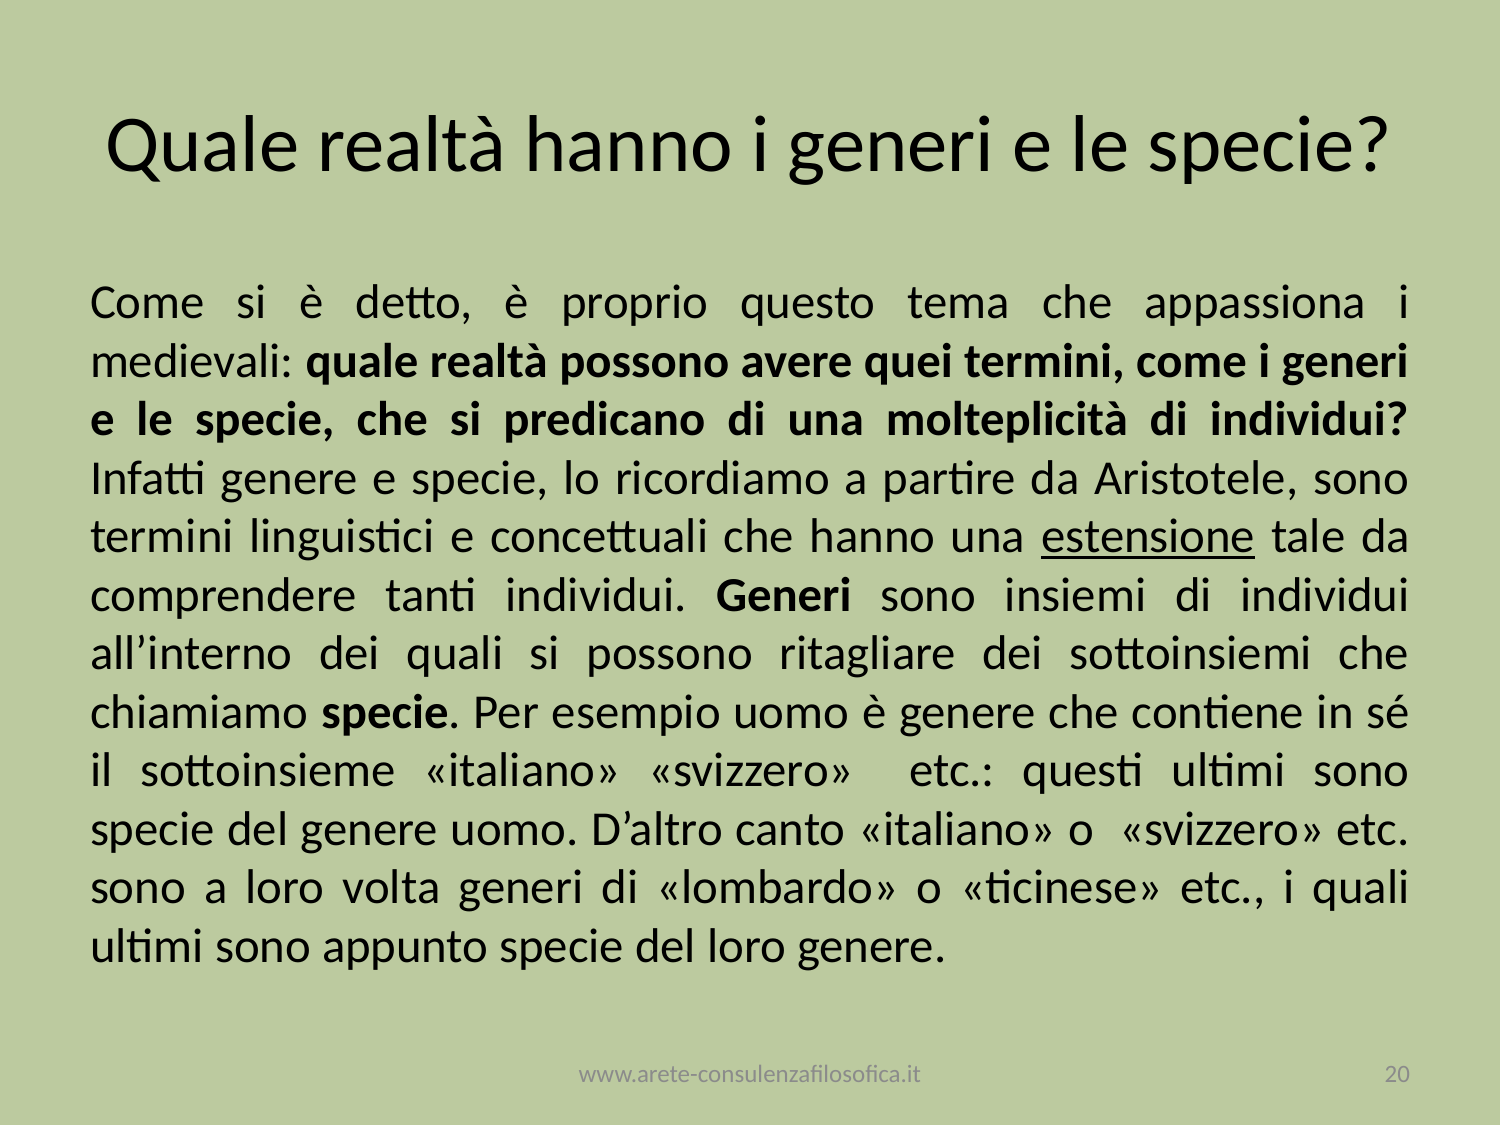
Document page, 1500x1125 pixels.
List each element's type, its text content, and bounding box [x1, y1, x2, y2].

list Come si è detto, è proprio questo tema che appassiona i medievali: quale realtà possono avere quei termini, come i generi e le specie, che si predicano di una molteplicità di individui? Infatti genere e specie, lo ricordiamo a partire da Aristotele, sono termini linguistici e concettuali che hanno una estensione tale da comprendere tanti individui. Generi sono insiemi di individui all’interno dei quali si possono ritagliare dei sottoinsiemi che chiamiamo specie. Per esempio uomo è genere che contiene in sé il sottoinsieme «italiano» «svizzero» etc.: questi ultimi sono specie del genere uomo. D’altro canto «italiano» o «svizzero» etc. sono a loro volta generi di «lombardo» o «ticinese» etc., i quali ultimi sono appunto specie del loro genere. [75, 262, 1425, 1005]
title Quale realtà hanno i generi e le specie? [75, 45, 1425, 233]
footer www.arete-consulenzafilosofica.it [512, 1042, 988, 1103]
slide_number 20 [1074, 1042, 1425, 1103]
